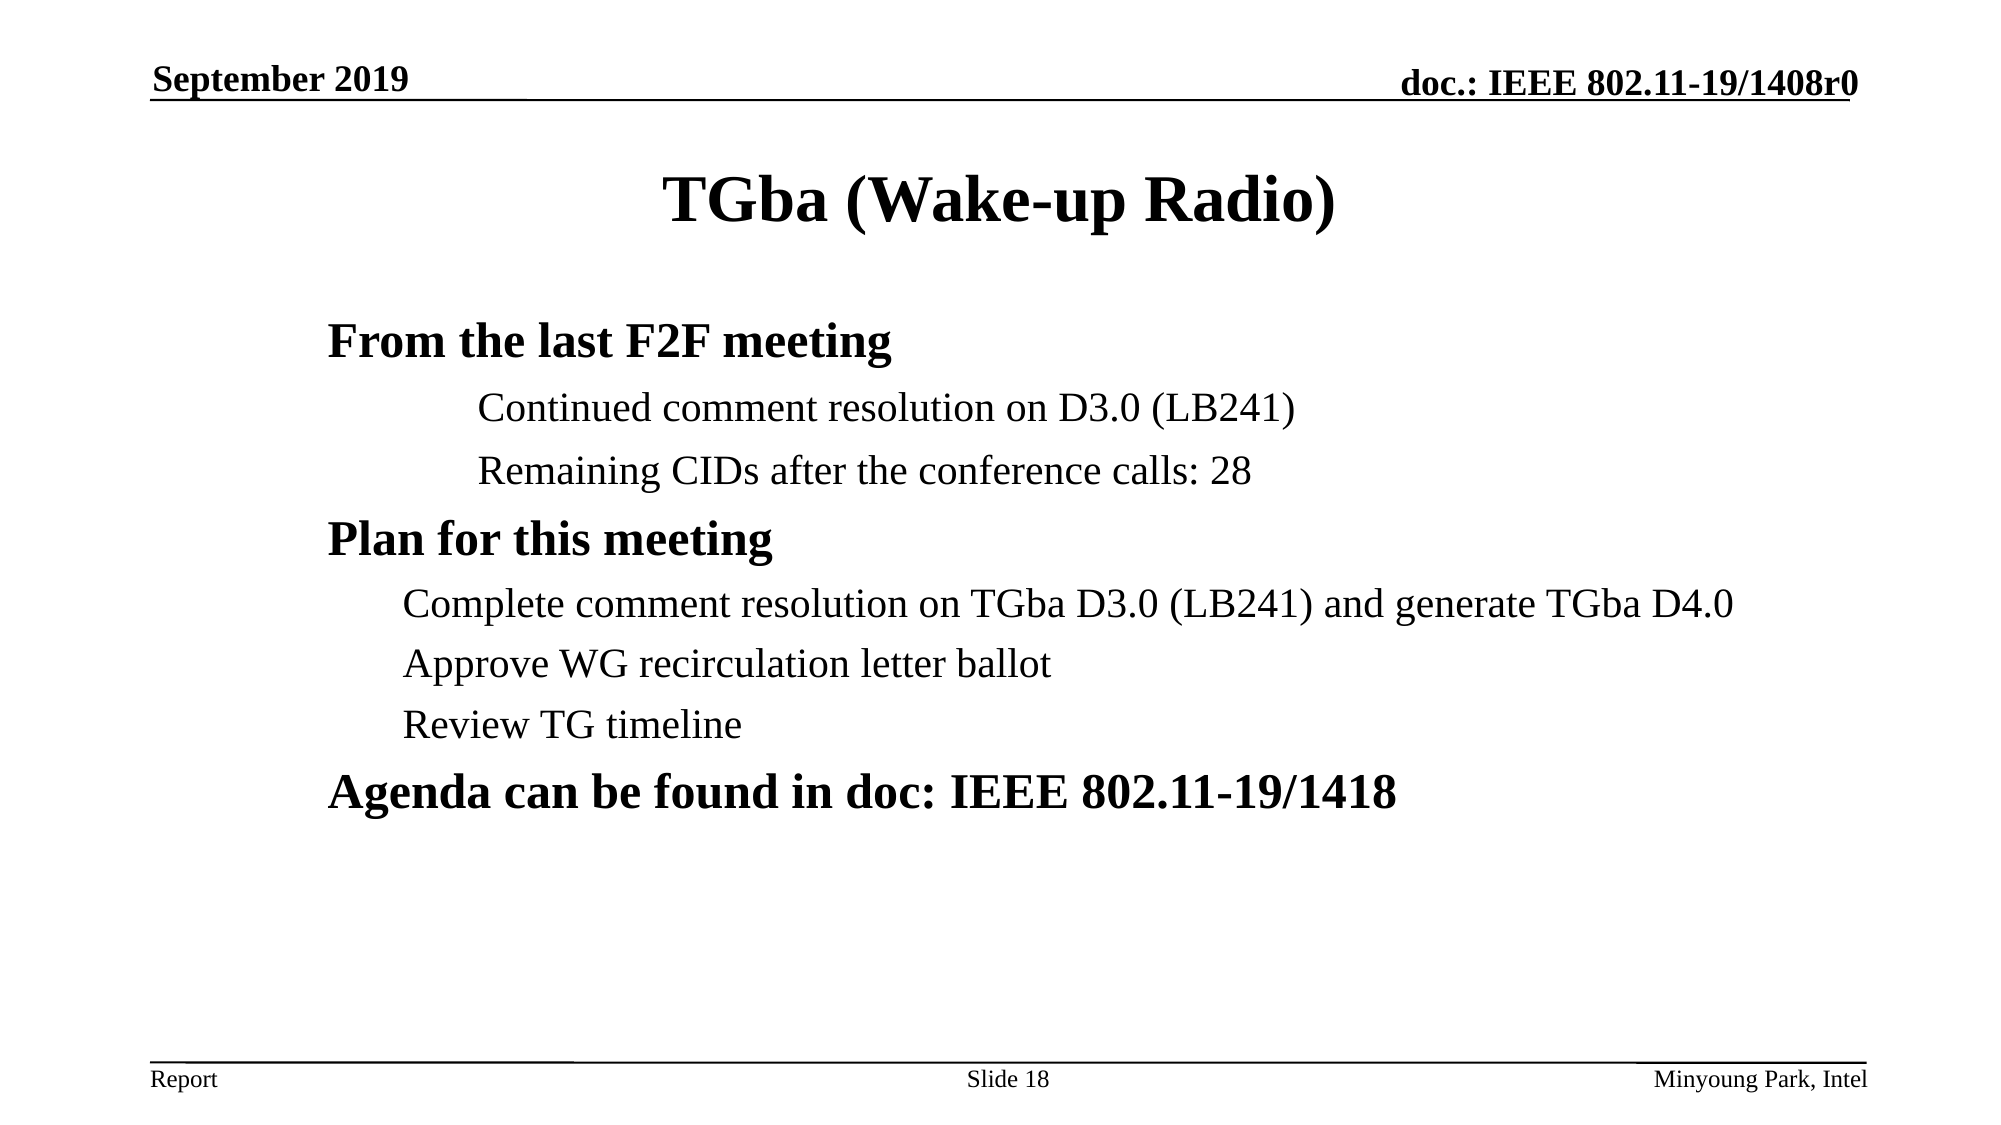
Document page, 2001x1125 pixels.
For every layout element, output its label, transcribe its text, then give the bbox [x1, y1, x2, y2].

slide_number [152, 54, 563, 100]
footer Minyoung Park, Intel [1171, 1061, 1869, 1093]
slide_number Slide 18 [950, 1061, 1067, 1123]
list From the last F2F meeting Continued comment resolution on D3.0 (LB241) Remaining CIDs after the conference calls: 28 Plan for this meeting Complete comment resolution on TGba D3.0 (LB241) and generate TGba D4.0 Approve WG recirculation letter ballot Review TG timeline Agenda can be found in doc: IEEE 802.11-19/1418 [312, 299, 1913, 1063]
title TGba (Wake-up Radio) [362, 137, 1638, 299]
